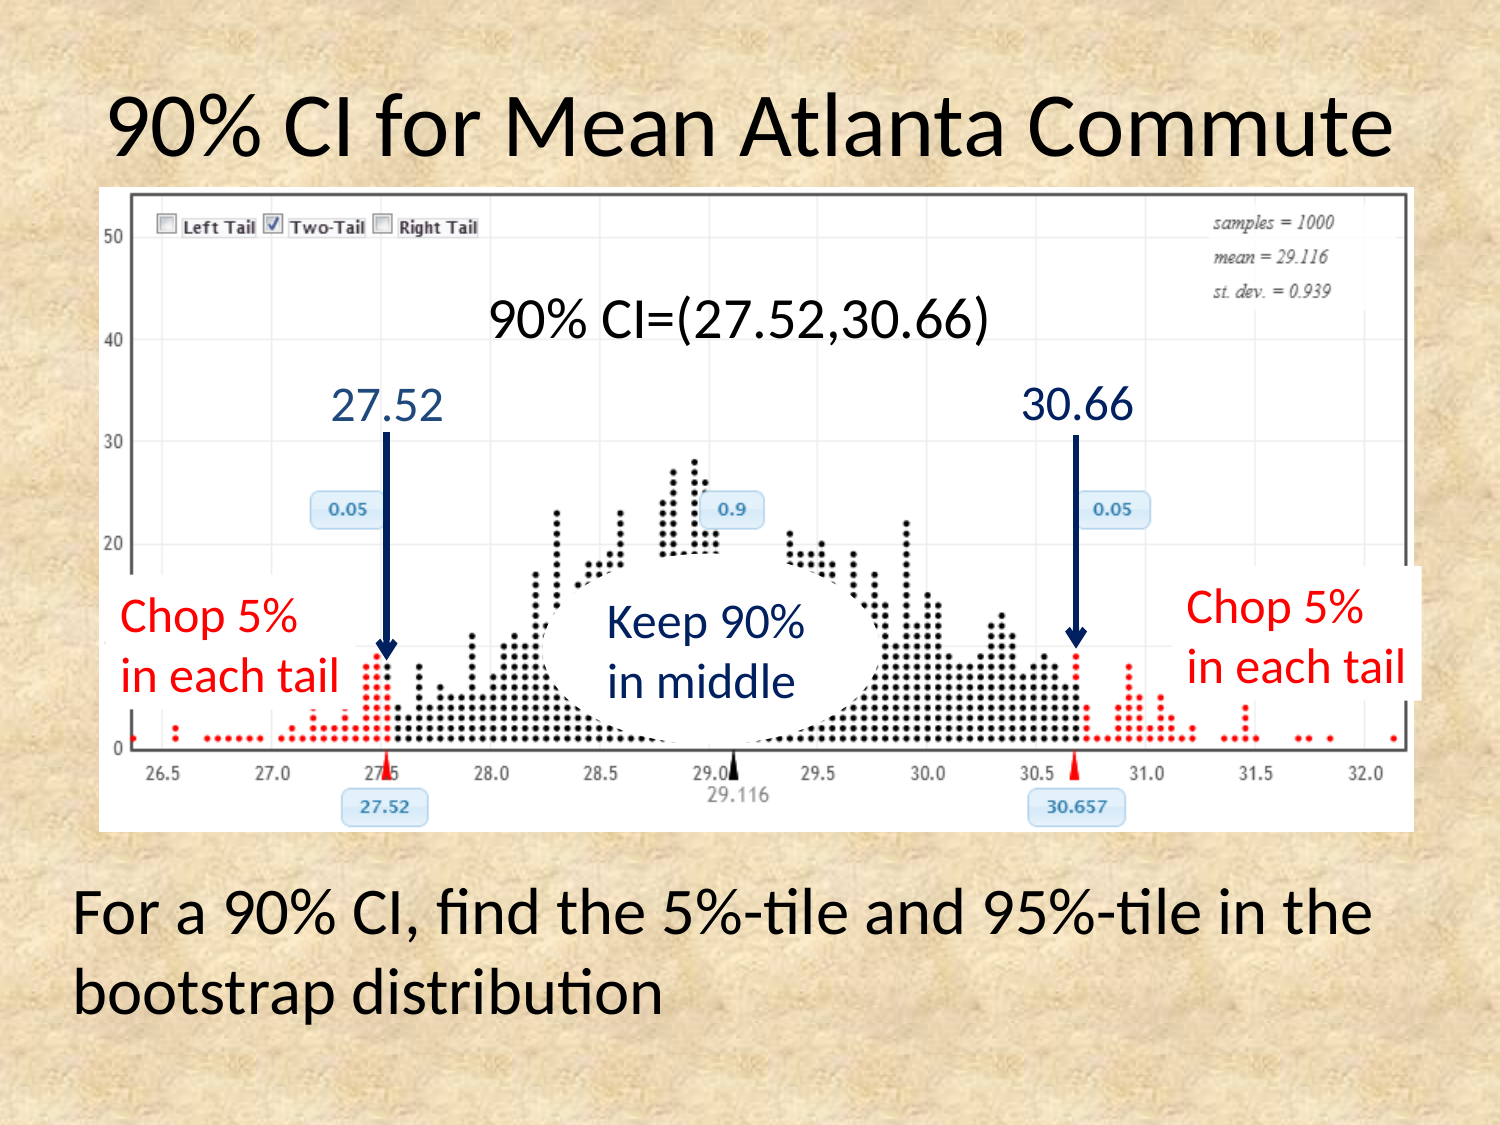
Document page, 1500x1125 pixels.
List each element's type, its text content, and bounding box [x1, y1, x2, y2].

text_box For a 90% CI, find the 5%-tile and 95%-tile in the bootstrap distribution [57, 860, 1438, 1036]
picture [0, 0, 1500, 1125]
title 90% CI for Mean Atlanta Commute [68, 26, 1433, 214]
